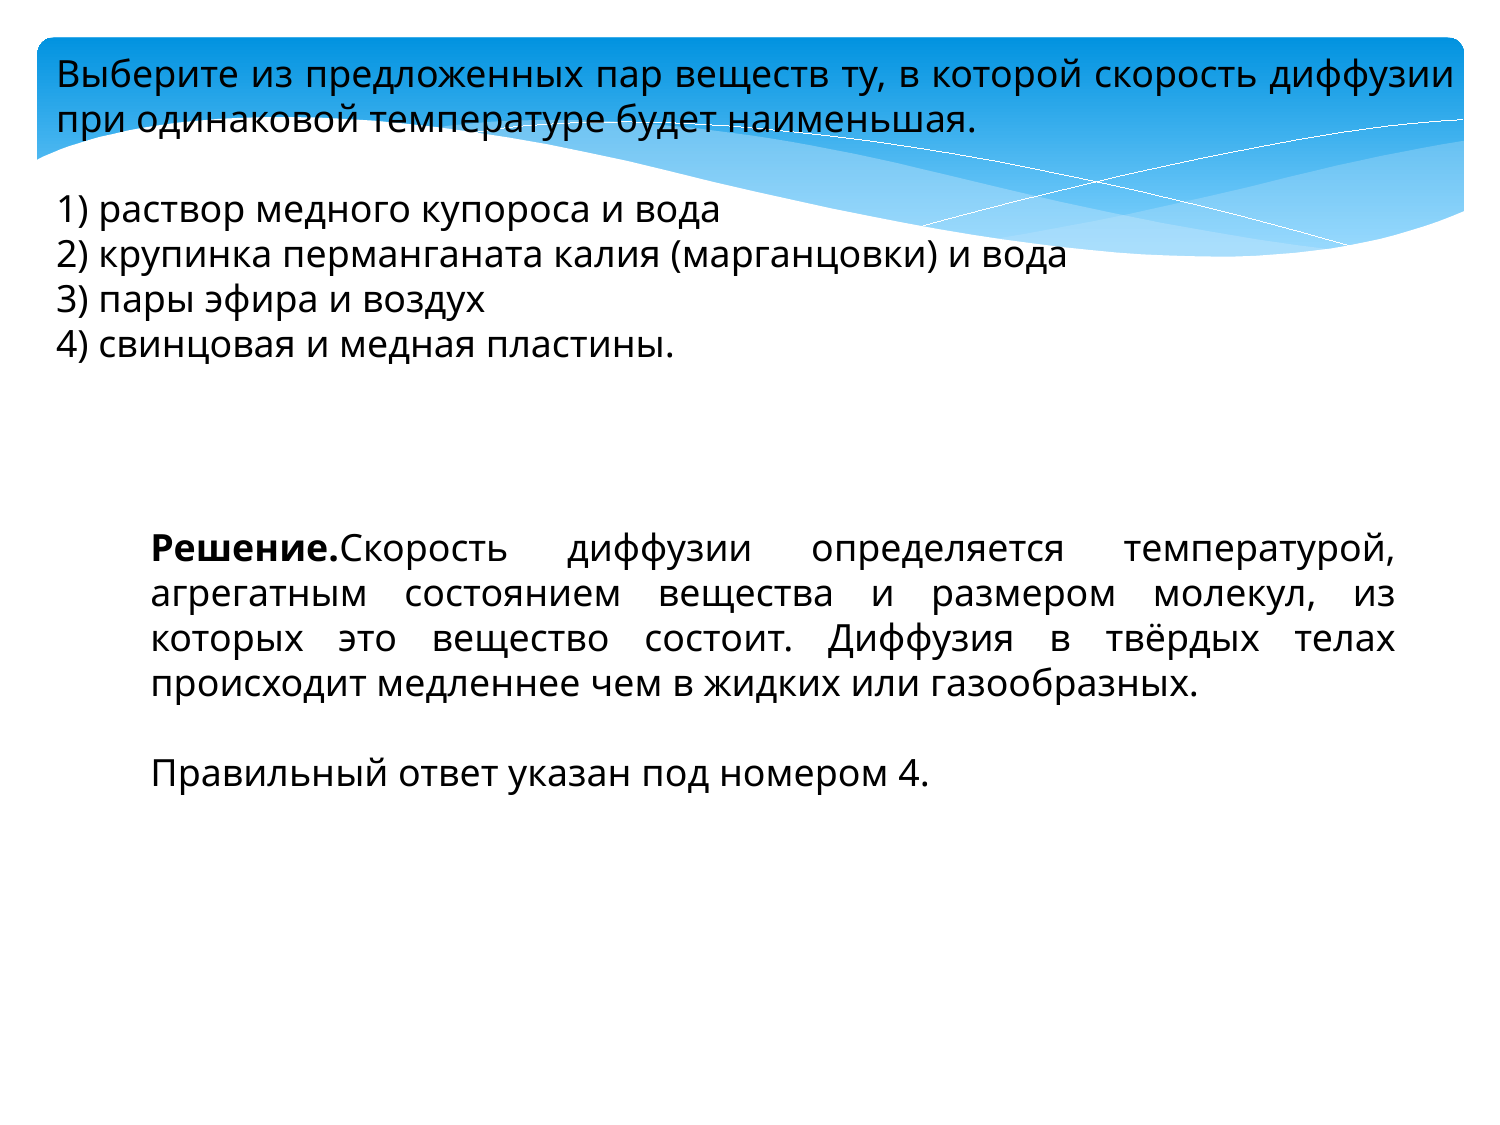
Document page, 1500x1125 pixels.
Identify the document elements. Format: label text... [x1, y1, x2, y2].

text_box Выберите из предложенных пар веществ ту, в которой скорость диффузии при одинаковой температуре будет наименьшая. 1) раствор медного купороса и вода 2) крупинка перманганата калия (марганцовки) и вода 3) пары эфира и воздух 4) свинцовая и медная пластины. [41, 42, 1471, 373]
text_box Решение.Скорость диффузии определяется температурой, агрегатным состоянием вещества и размером молекул, из которых это вещество состоит. Диффузия в твёрдых телах происходит медленнее чем в жидких или газообразных. Правильный ответ указан под номером 4. [135, 517, 1412, 802]
